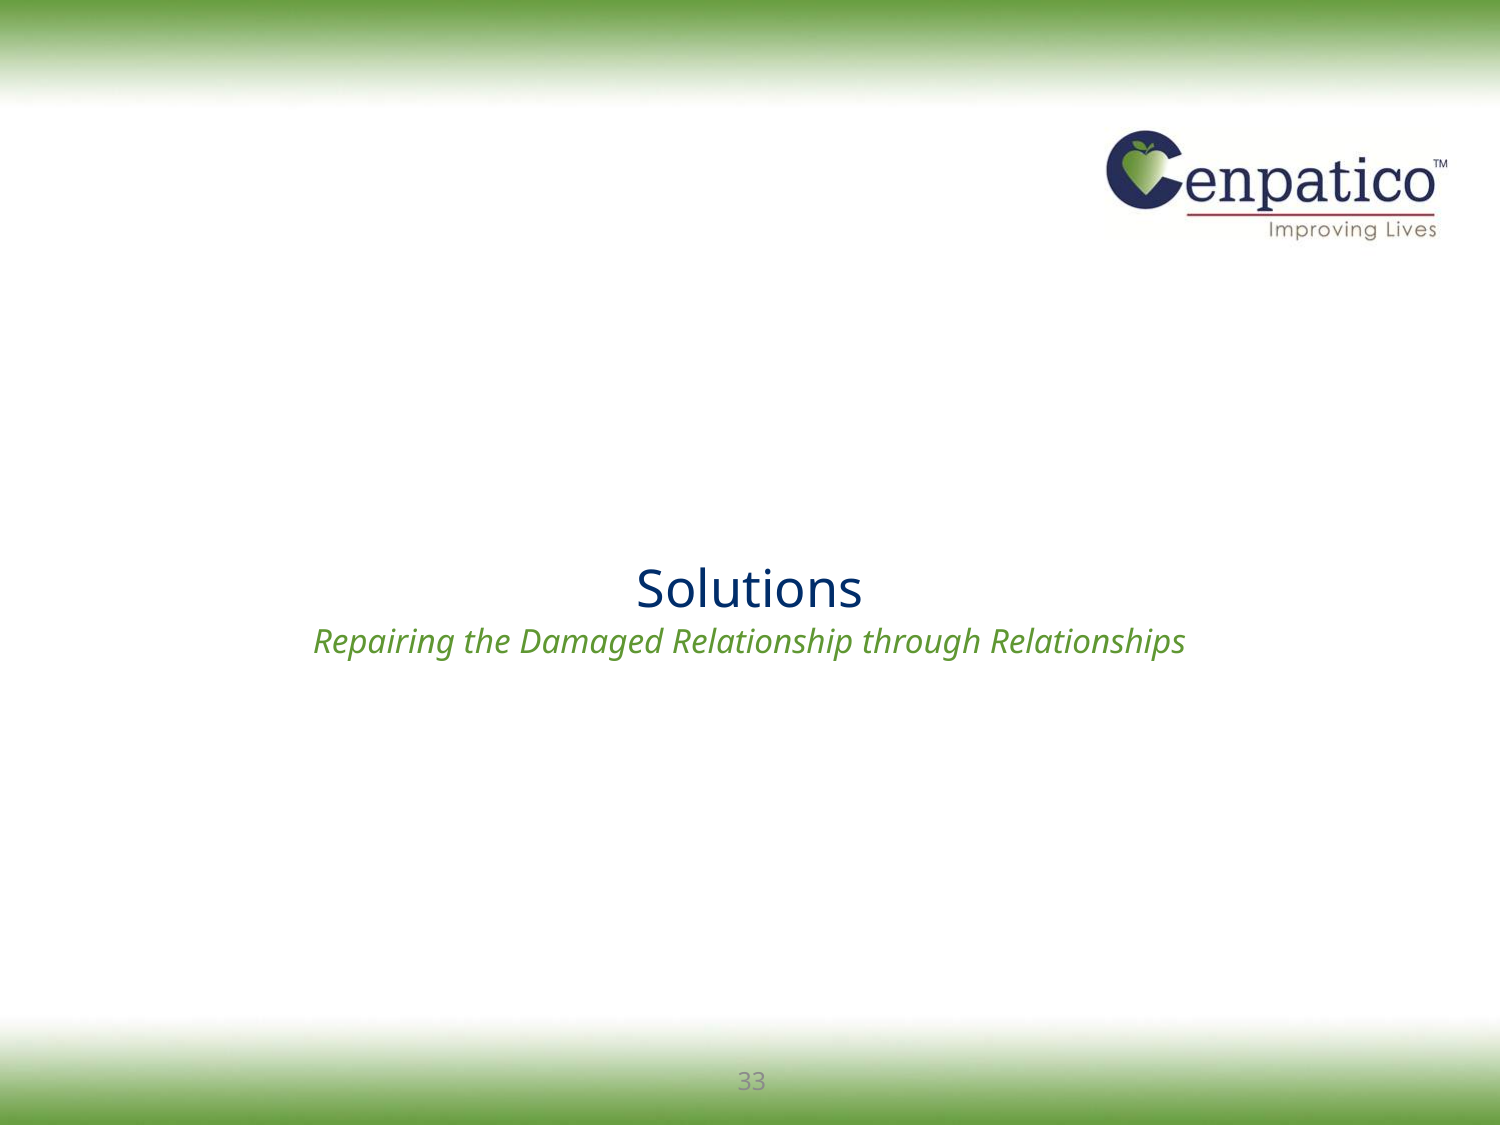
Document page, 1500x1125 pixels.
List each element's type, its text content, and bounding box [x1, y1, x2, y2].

title Solutions [293, 500, 1207, 612]
picture [0, 0, 1500, 1125]
slide_number 33 [718, 1052, 782, 1113]
list Repairing the Damaged Relationship through Relationships [293, 612, 1207, 963]
